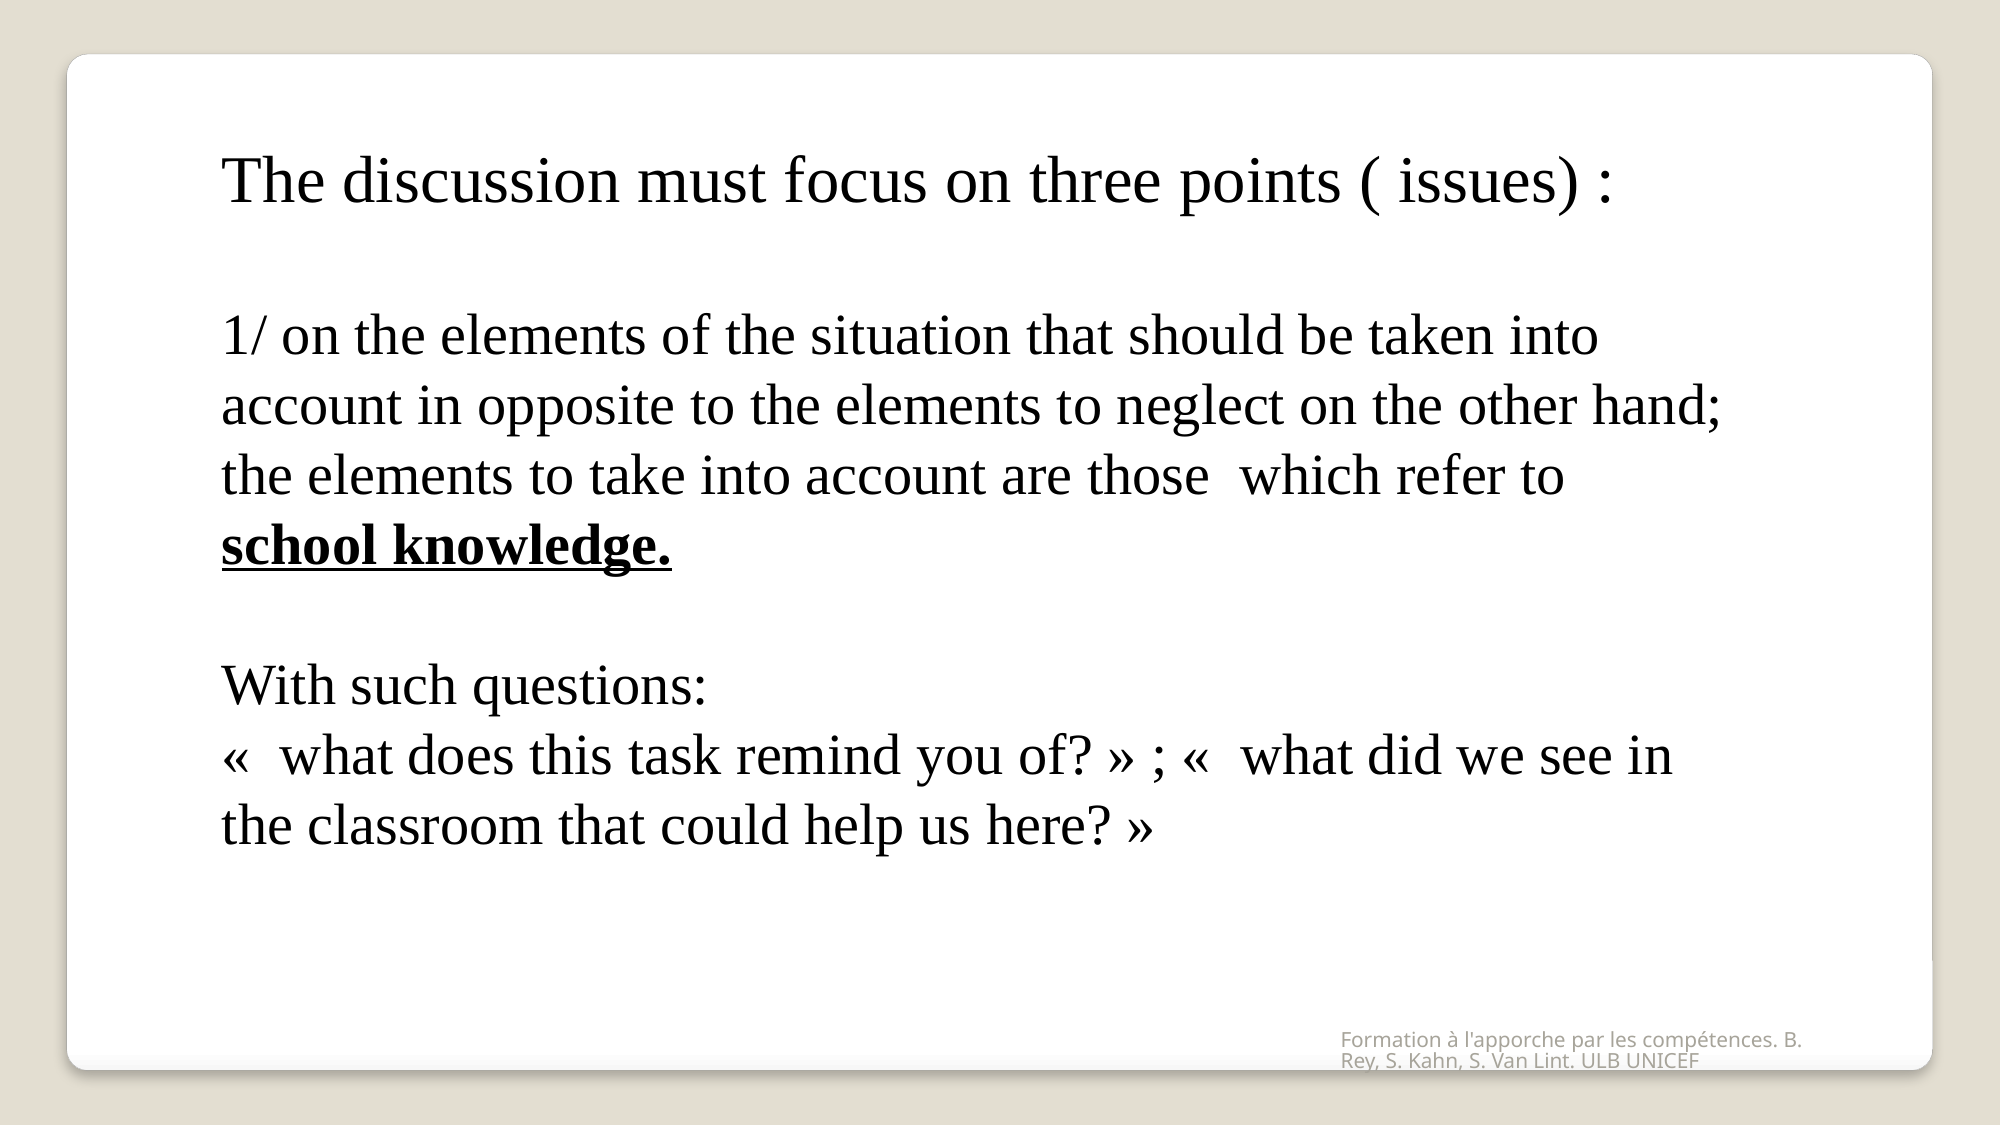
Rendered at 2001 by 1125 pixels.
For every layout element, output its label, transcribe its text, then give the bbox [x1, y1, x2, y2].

text_box The discussion must focus on three points ( issues) : 1/ on the elements of the situation that should be taken into account in opposite to the elements to neglect on the other hand; the elements to take into account are those which refer to school knowledge. With such questions: « what does this task remind you of? » ; « what did we see in the classroom that could help us here? » [207, 128, 1752, 1125]
footer Formation à l'apporche par les compétences. B. Rey, S. Kahn, S. Van Lint. ULB UNICEF [1752, 1002, 1826, 1063]
